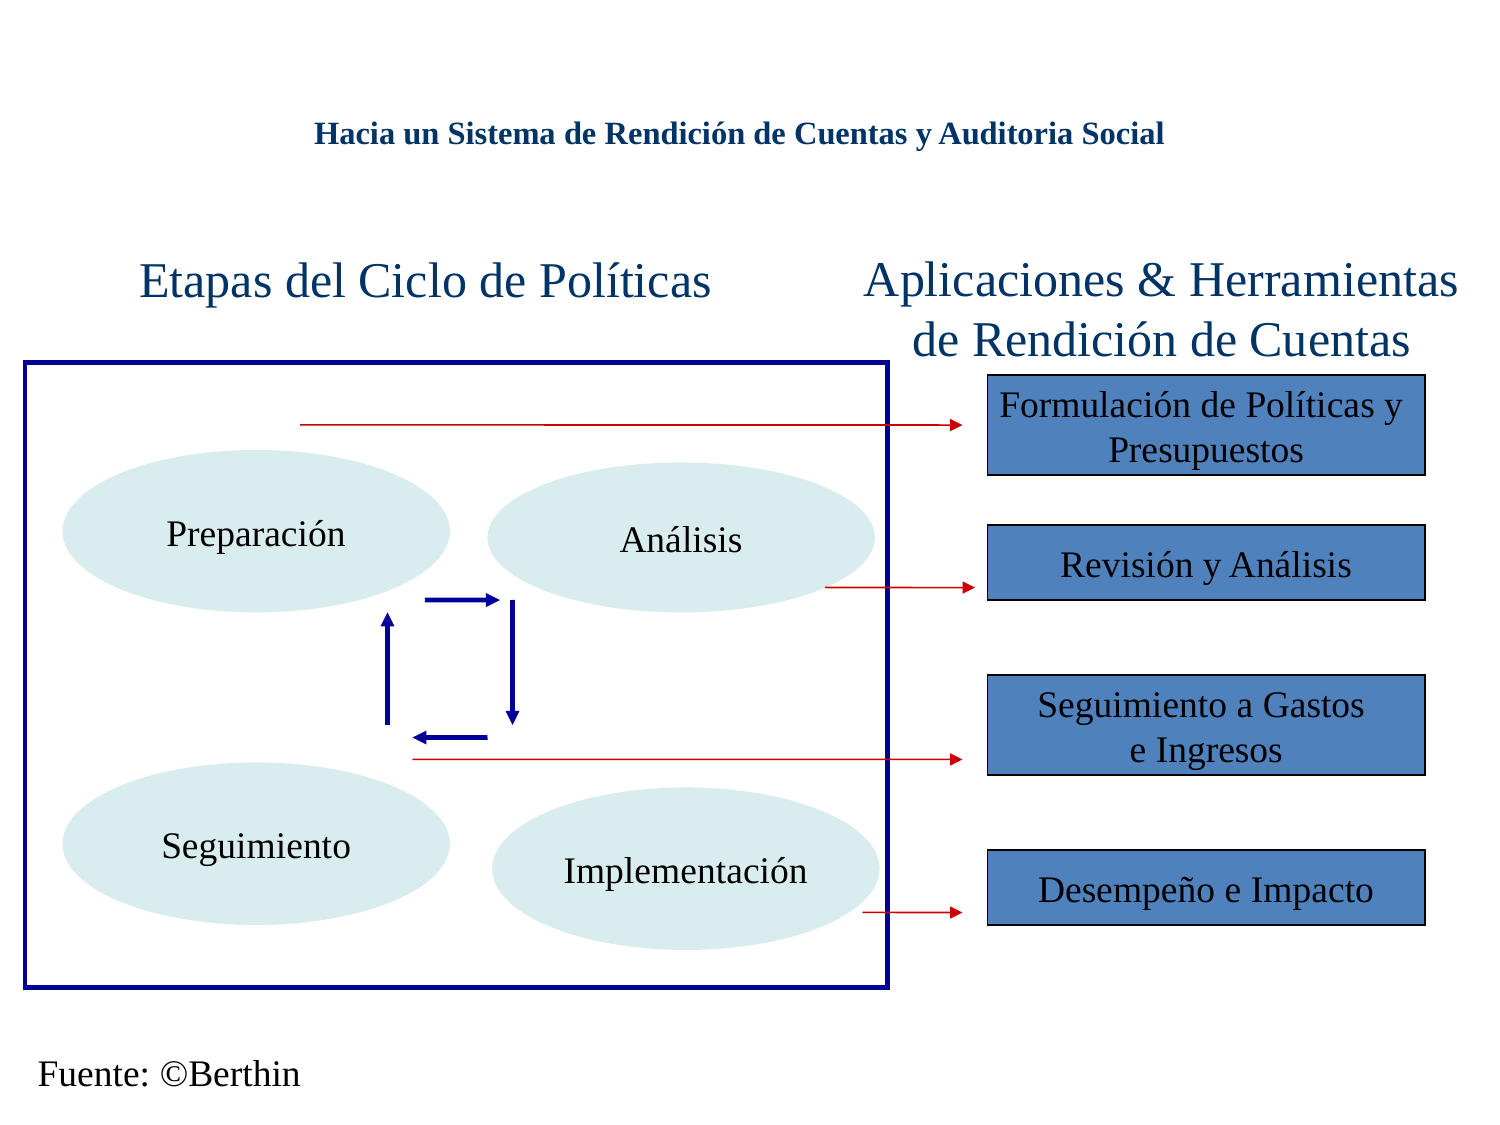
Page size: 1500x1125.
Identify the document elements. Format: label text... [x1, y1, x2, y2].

text_box Desempeño e Impacto [987, 849, 1425, 925]
text_box Etapas del Ciclo de Políticas [124, 239, 728, 315]
text_box Seguimiento a Gastos e Ingresos [987, 675, 1425, 775]
text_box [412, 753, 963, 766]
text_box [862, 906, 963, 919]
text_box Formulación de Políticas y Presupuestos [987, 375, 1425, 475]
title Hacia un Sistema de Rendición de Cuentas y Auditoria Social [62, 24, 1425, 238]
text_box Aplicaciones & Herramientas de Rendición de Cuentas [849, 238, 1475, 374]
text_box Revisión y Análisis [987, 524, 1425, 600]
text_box [24, 362, 888, 988]
text_box Fuente: ©Berthin [22, 1041, 411, 1102]
text_box [299, 418, 963, 432]
text_box [824, 581, 976, 594]
